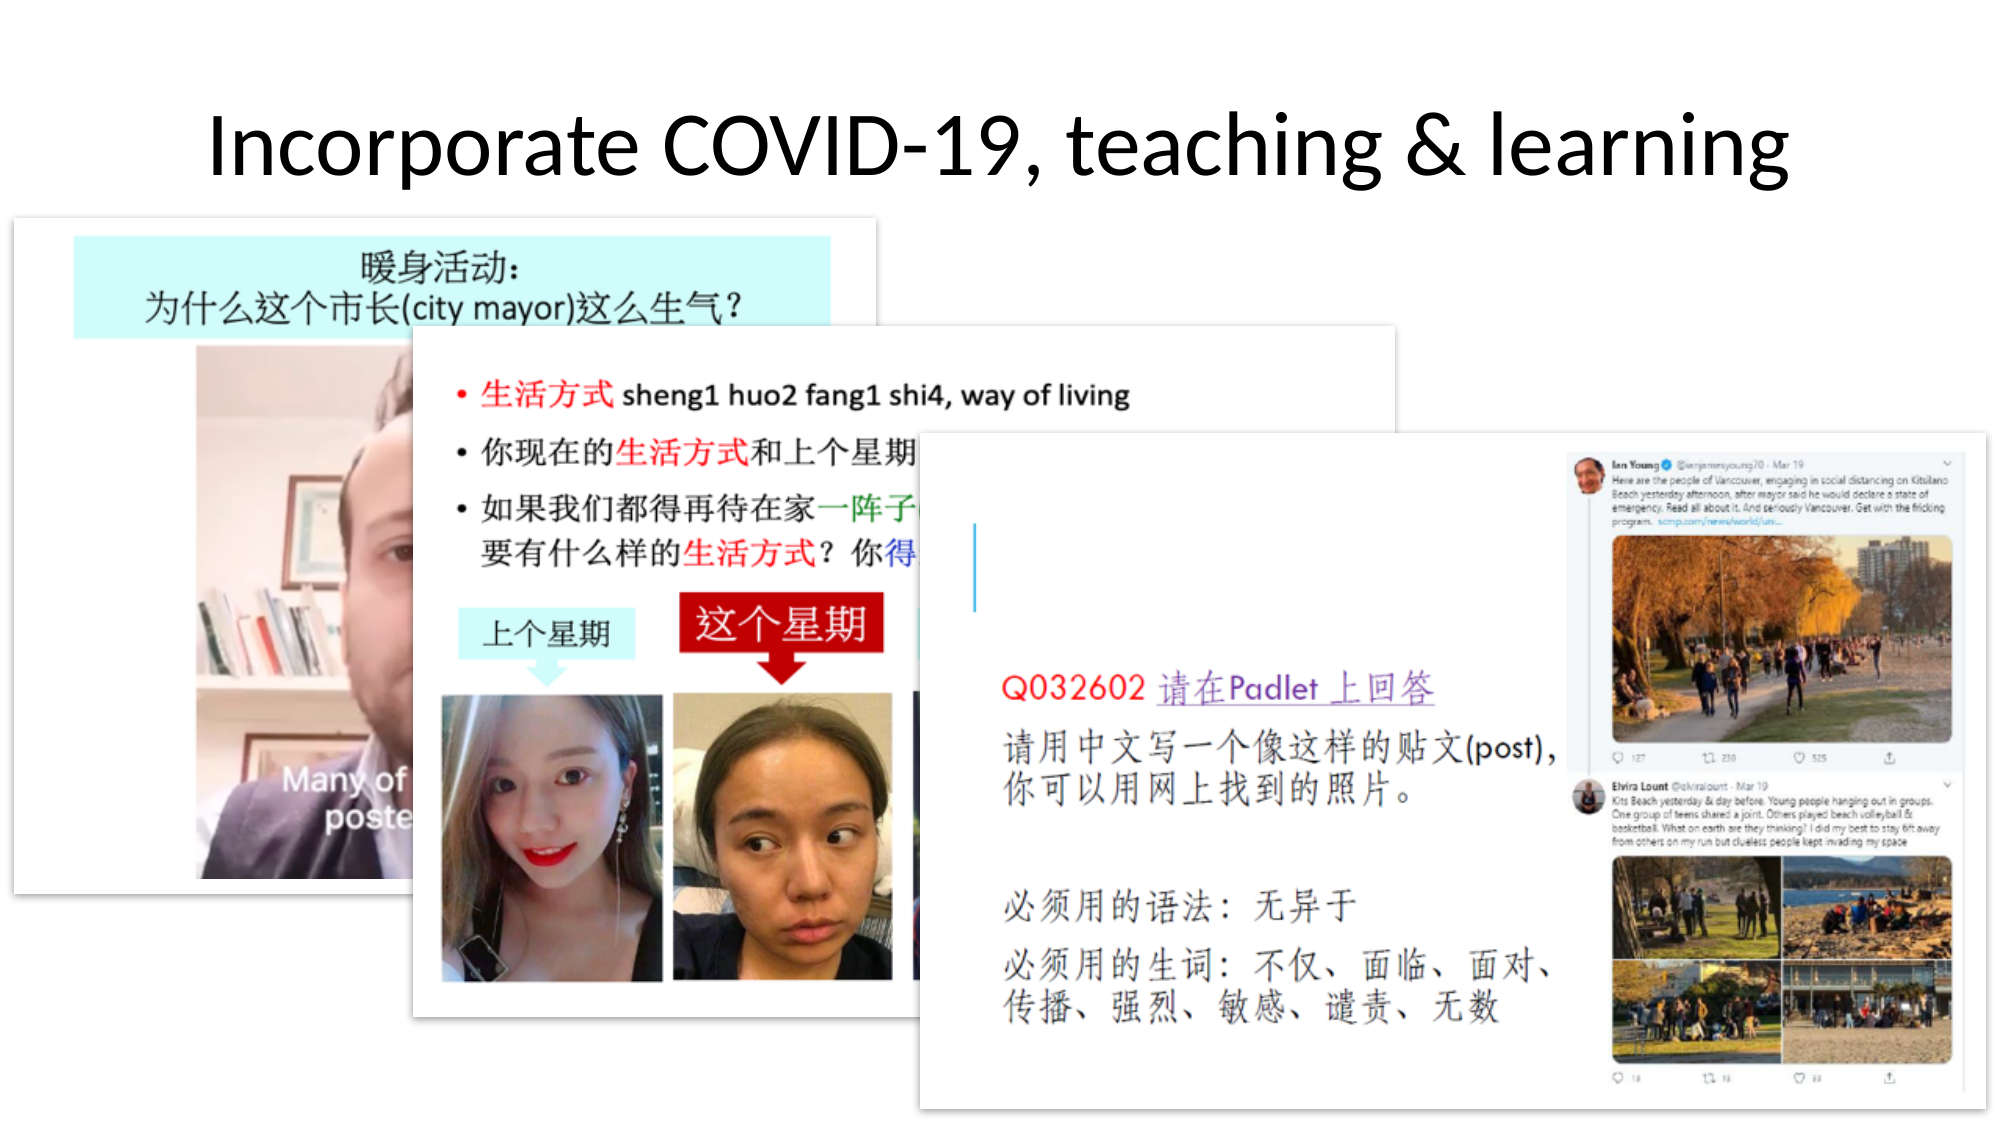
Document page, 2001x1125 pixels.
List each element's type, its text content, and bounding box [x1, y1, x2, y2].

picture [27, 232, 1972, 1095]
title Incorporate COVID-19, teaching & learning [99, 45, 1900, 233]
